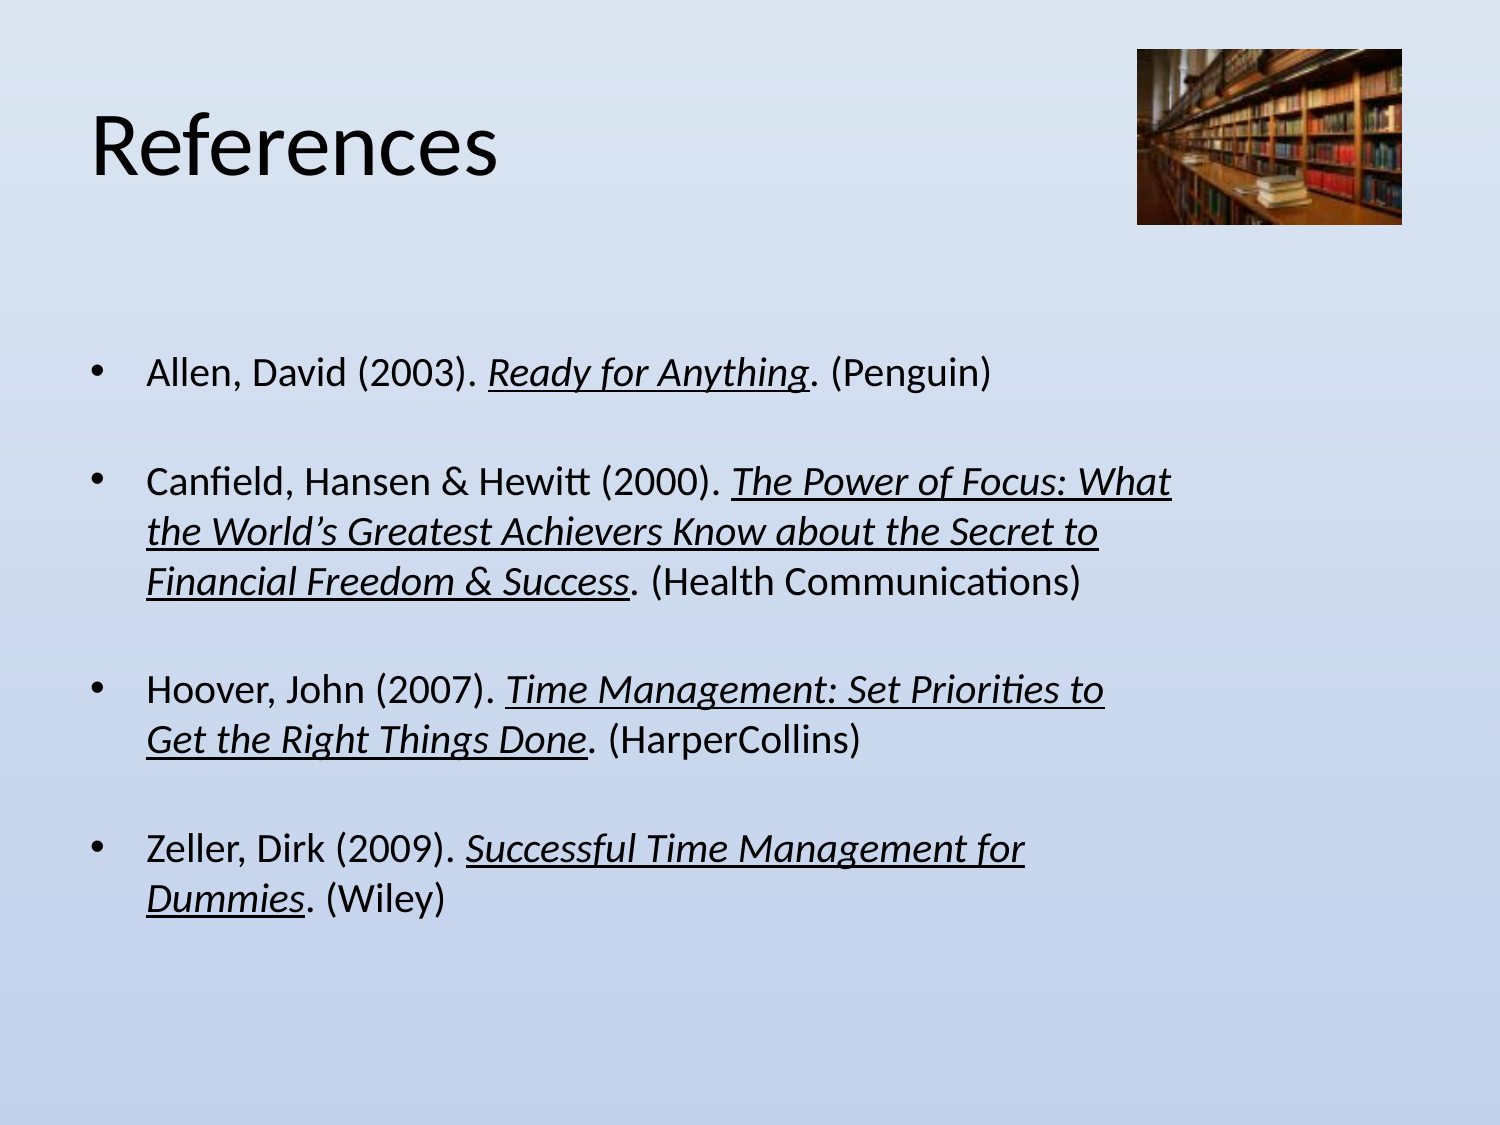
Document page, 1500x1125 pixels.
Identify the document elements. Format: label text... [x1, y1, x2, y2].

picture [1137, 49, 1403, 226]
title References [75, 45, 963, 233]
list Allen, David (2003). Ready for Anything. (Penguin) Canfield, Hansen & Hewitt (2000). The Power of Focus: What the World’s Greatest Achievers Know about the Secret to Financial Freedom & Success. (Health Communications) Hoover, John (2007). Time Management: Set Priorities to Get the Right Things Done. (HarperCollins) Zeller, Dirk (2009). Successful Time Management for Dummies. (Wiley) [75, 337, 1188, 1050]
